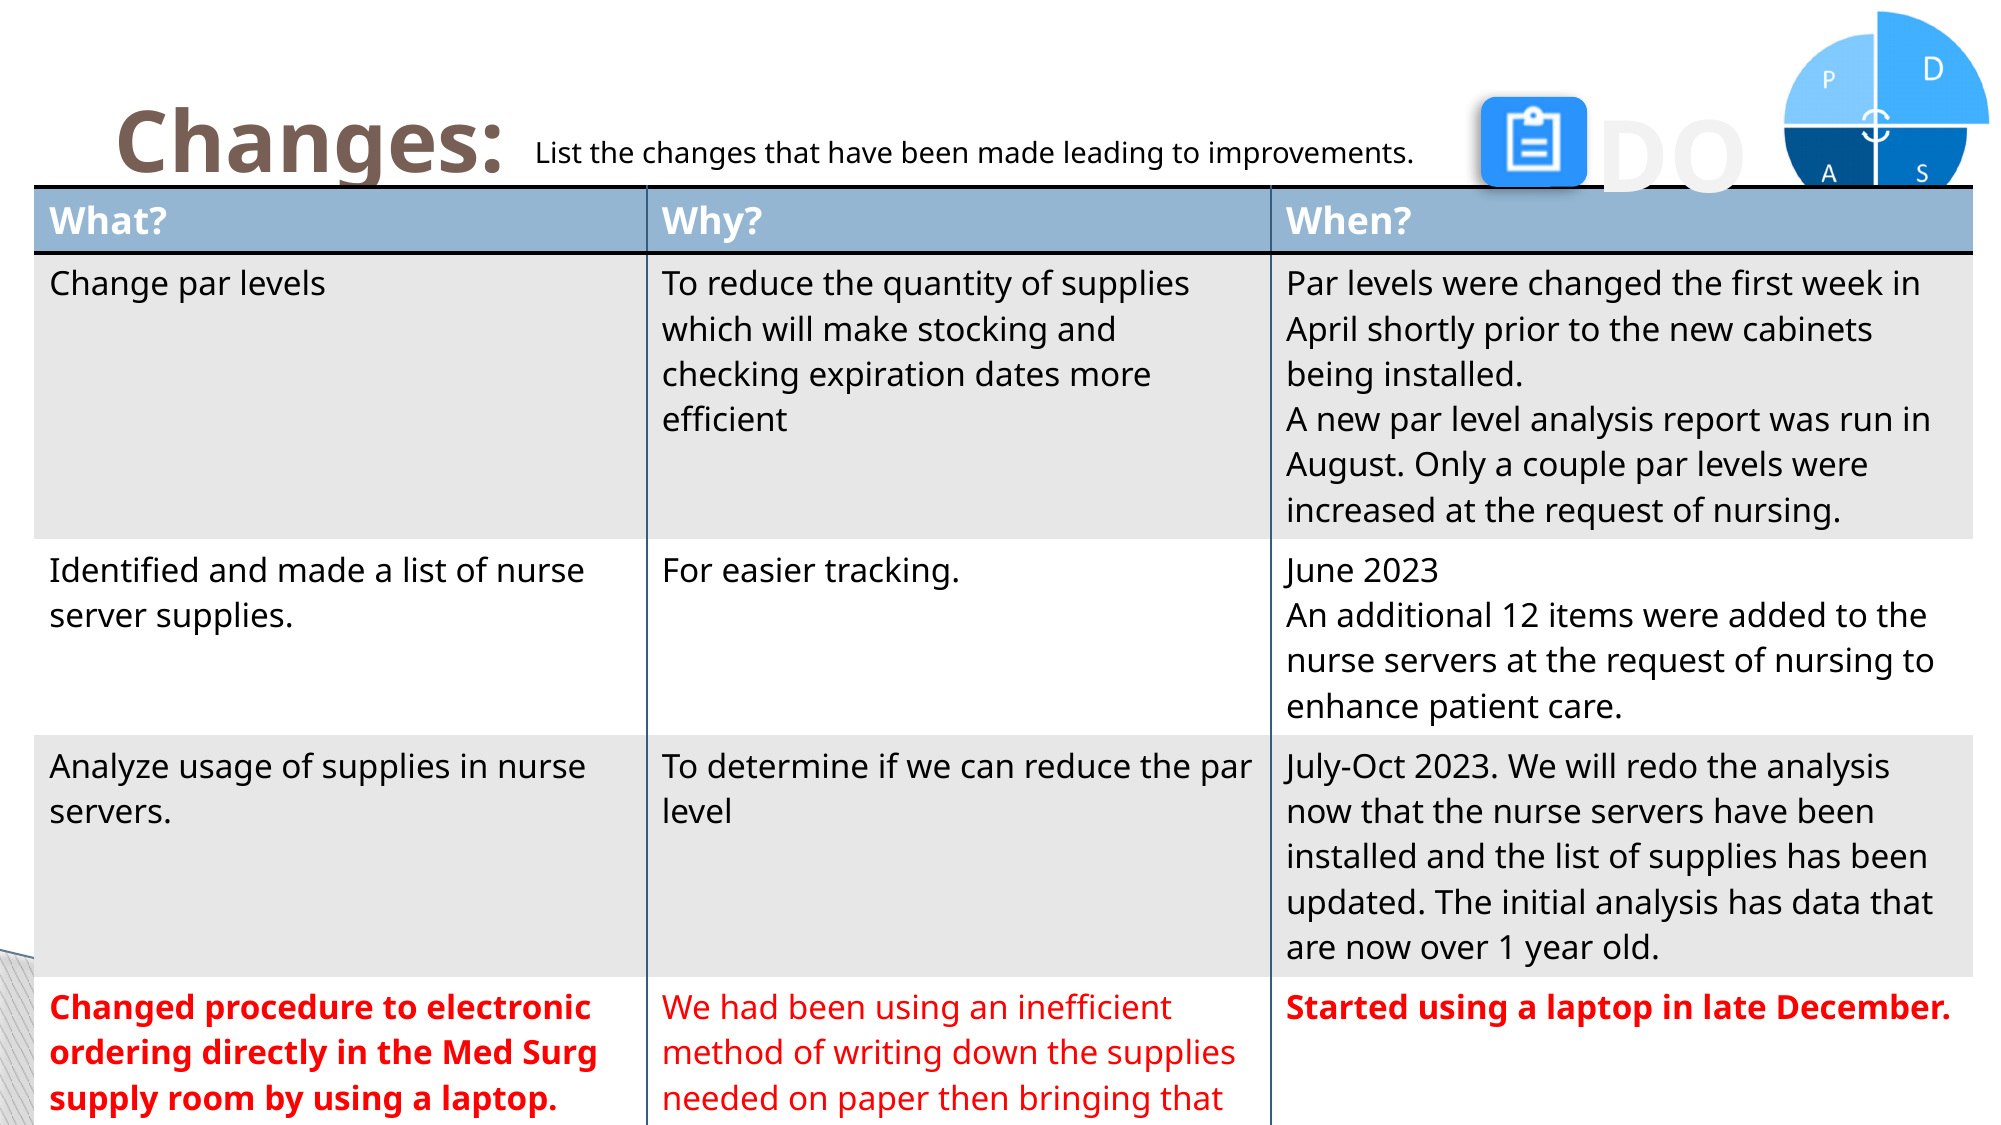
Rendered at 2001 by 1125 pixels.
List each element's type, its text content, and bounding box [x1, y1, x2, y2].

title Changes: [99, 45, 1767, 185]
table_cell Started using a laptop in late December. [1272, 977, 1973, 1125]
text_box List the changes that have been made leading to improvements. [520, 127, 1468, 178]
text_box DO [1580, 84, 1765, 220]
table_cell Identified and made a list of nurse server supplies. [34, 539, 646, 735]
table_cell Change par levels [34, 255, 646, 539]
table_cell Chris [1470, 97, 1480, 127]
table_header When? [1272, 189, 1973, 251]
table_cell To determine if we can reduce the par level [648, 735, 1270, 977]
table_cell [0, 953, 34, 963]
table_cell For easier tracking. [648, 539, 1270, 735]
table_header What? [34, 189, 646, 251]
table_cell Par levels were changed the first week in April shortly prior to the new cabinets being installed. A new par level analysis report was run in August. Only a couple par levels were increased at the request of nursing. [1272, 255, 1973, 539]
table_cell Analyze usage of supplies in nurse servers. [34, 735, 646, 977]
table_cell Changed procedure to electronic ordering directly in the Med Surg supply room by using a laptop. [34, 977, 646, 1125]
table_cell We had been using an inefficient method of writing down the supplies needed on paper then bringing that paper downstairs to enter in the computer. [648, 977, 1270, 1125]
picture [1480, 96, 1588, 187]
picture [1773, 1, 2000, 227]
table_cell To reduce the quantity of supplies which will make stocking and checking expiration dates more efficient [648, 255, 1270, 539]
table_header Why? [648, 189, 1270, 251]
table_cell July-Oct 2023. We will redo the analysis now that the nurse servers have been installed and the list of supplies has been updated. The initial analysis has data that are now over 1 year old. [1272, 735, 1973, 977]
table_cell June 2023 An additional 12 items were added to the nurse servers at the request of nursing to enhance patient care. [1272, 539, 1973, 735]
